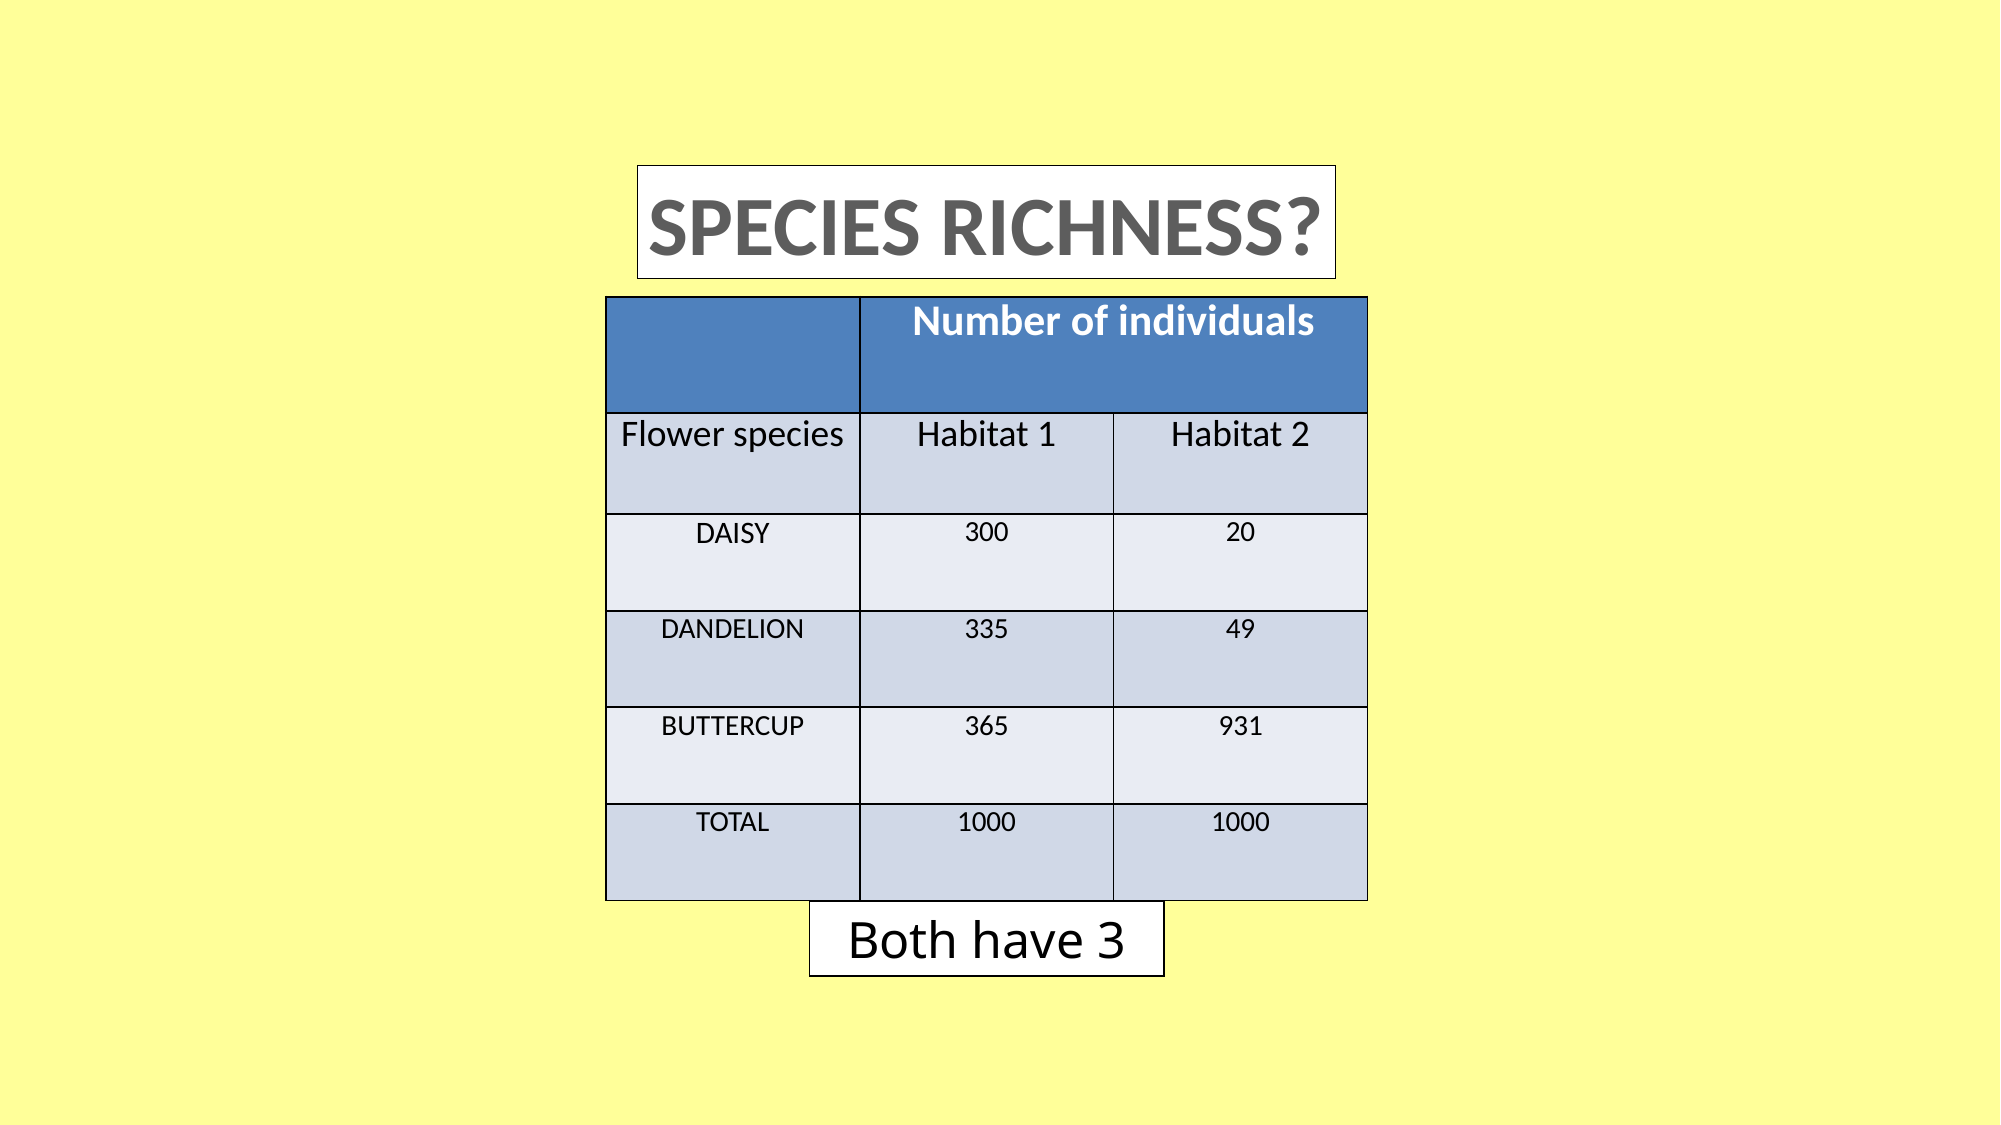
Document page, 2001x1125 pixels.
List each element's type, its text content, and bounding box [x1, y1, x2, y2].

table_cell DANDELION [607, 612, 859, 706]
table_cell DAISY [607, 515, 859, 610]
table_cell 20 [1114, 515, 1367, 610]
table_cell Habitat 1 [861, 414, 1113, 513]
table_cell 335 [861, 612, 1113, 706]
table_cell Flower species [607, 414, 859, 513]
text_box Both have 3 [809, 901, 1164, 976]
table_cell 931 [1114, 708, 1367, 803]
table_cell TOTAL [607, 805, 859, 900]
table_cell Habitat 2 [1114, 414, 1367, 513]
table_cell 1000 [1114, 805, 1367, 900]
table_cell 365 [861, 708, 1113, 803]
table_cell BUTTERCUP [607, 708, 859, 803]
table_header [607, 298, 859, 412]
table_cell 300 [861, 515, 1113, 610]
table_cell 49 [1114, 612, 1367, 706]
table_header Number of individuals [861, 298, 1367, 412]
table_cell 1000 [861, 805, 1113, 900]
text_box SPECIES RICHNESS? [637, 165, 1336, 279]
